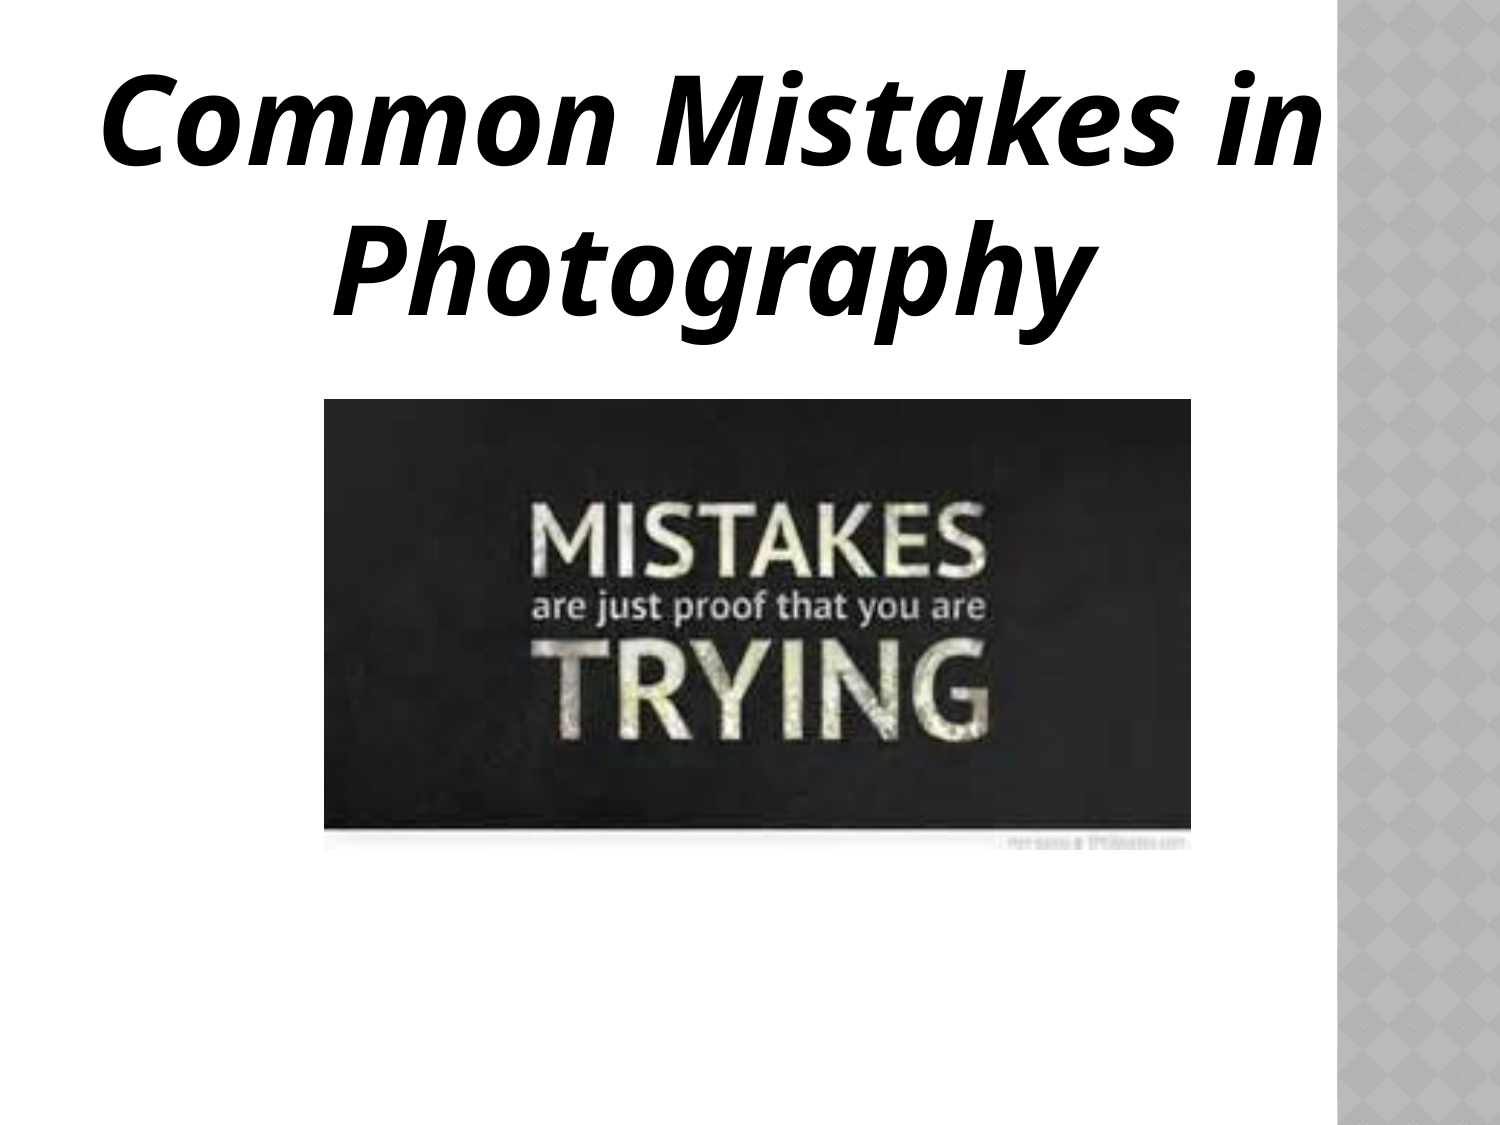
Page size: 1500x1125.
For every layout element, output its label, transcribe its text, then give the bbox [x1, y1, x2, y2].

text_box Common Mistakes in Photography [24, 32, 1400, 348]
picture [324, 399, 1191, 851]
